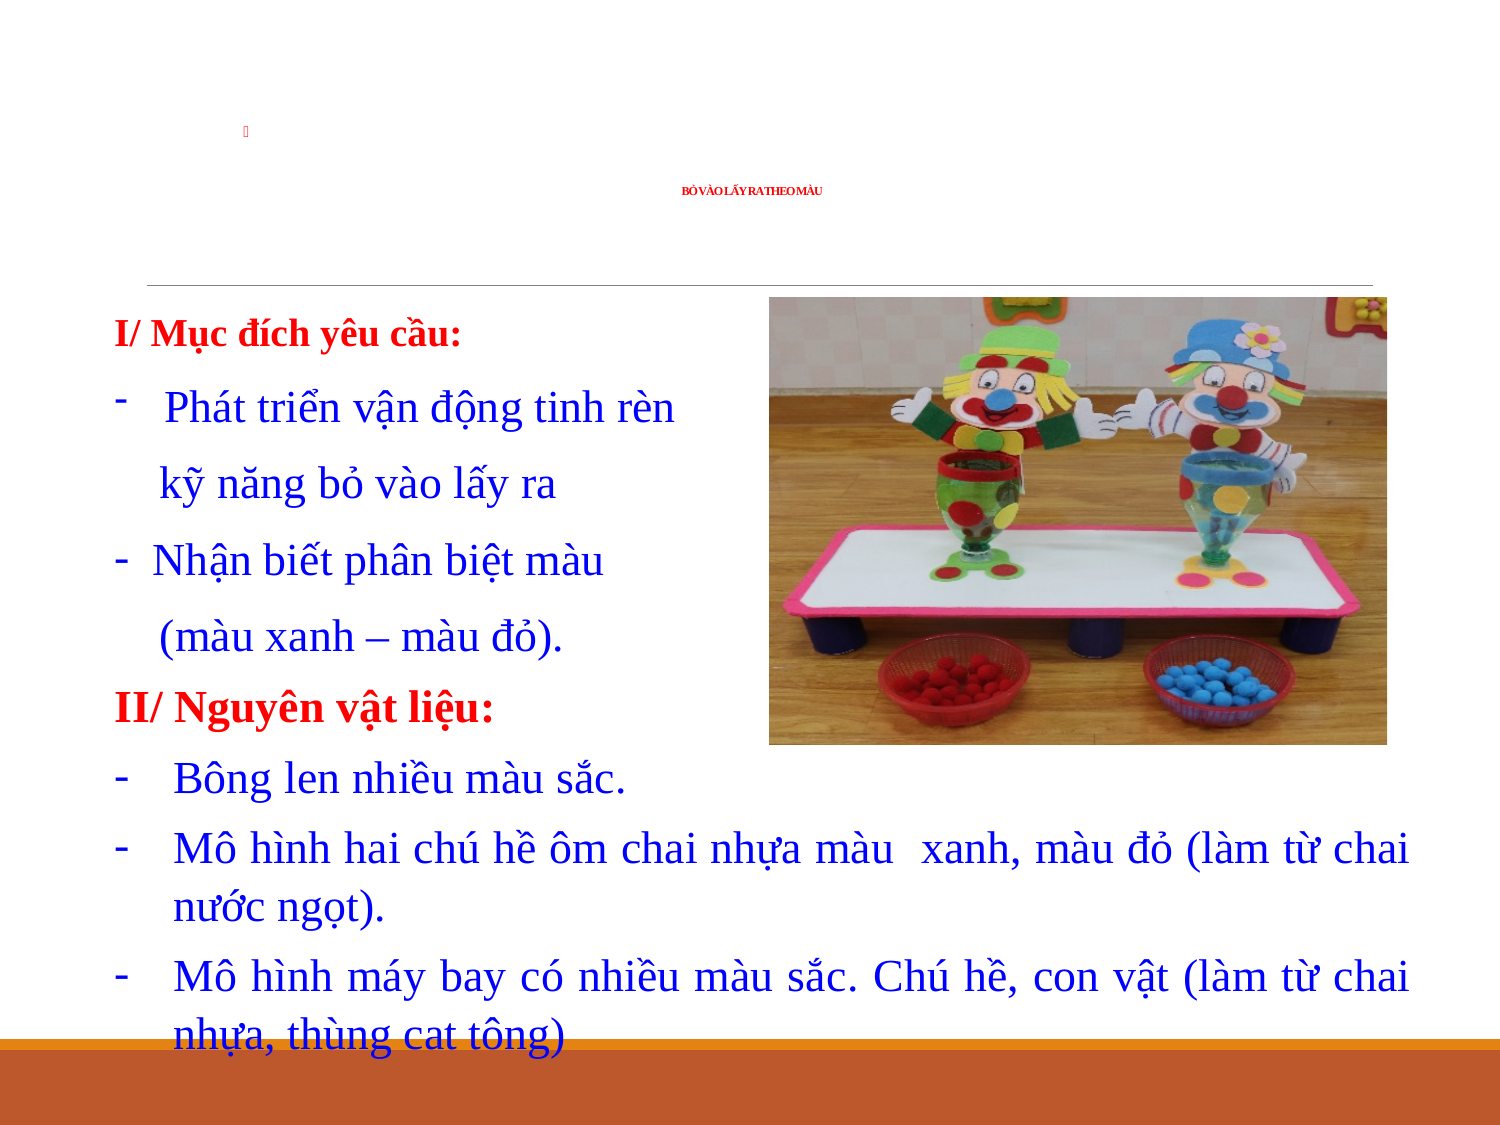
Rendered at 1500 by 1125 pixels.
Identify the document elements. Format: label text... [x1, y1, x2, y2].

title BỎ VÀO LẤY RA THEO MÀU [138, 111, 1359, 206]
picture [768, 296, 1388, 746]
list I/ Mục đích yêu cầu: Phát triển vận động tinh rèn kỹ năng bỏ vào lấy ra Nhận biết phân biệt màu (màu xanh – màu đỏ). II/ Nguyên vật liệu: Bông len nhiều màu sắc. Mô hình hai chú hề ôm chai nhựa màu xanh, màu đỏ (làm từ chai nước ngọt). Mô hình máy bay có nhiều màu sắc. Chú hề, con vật (làm từ chai nhựa, thùng cat tông) [114, 297, 1412, 1067]
